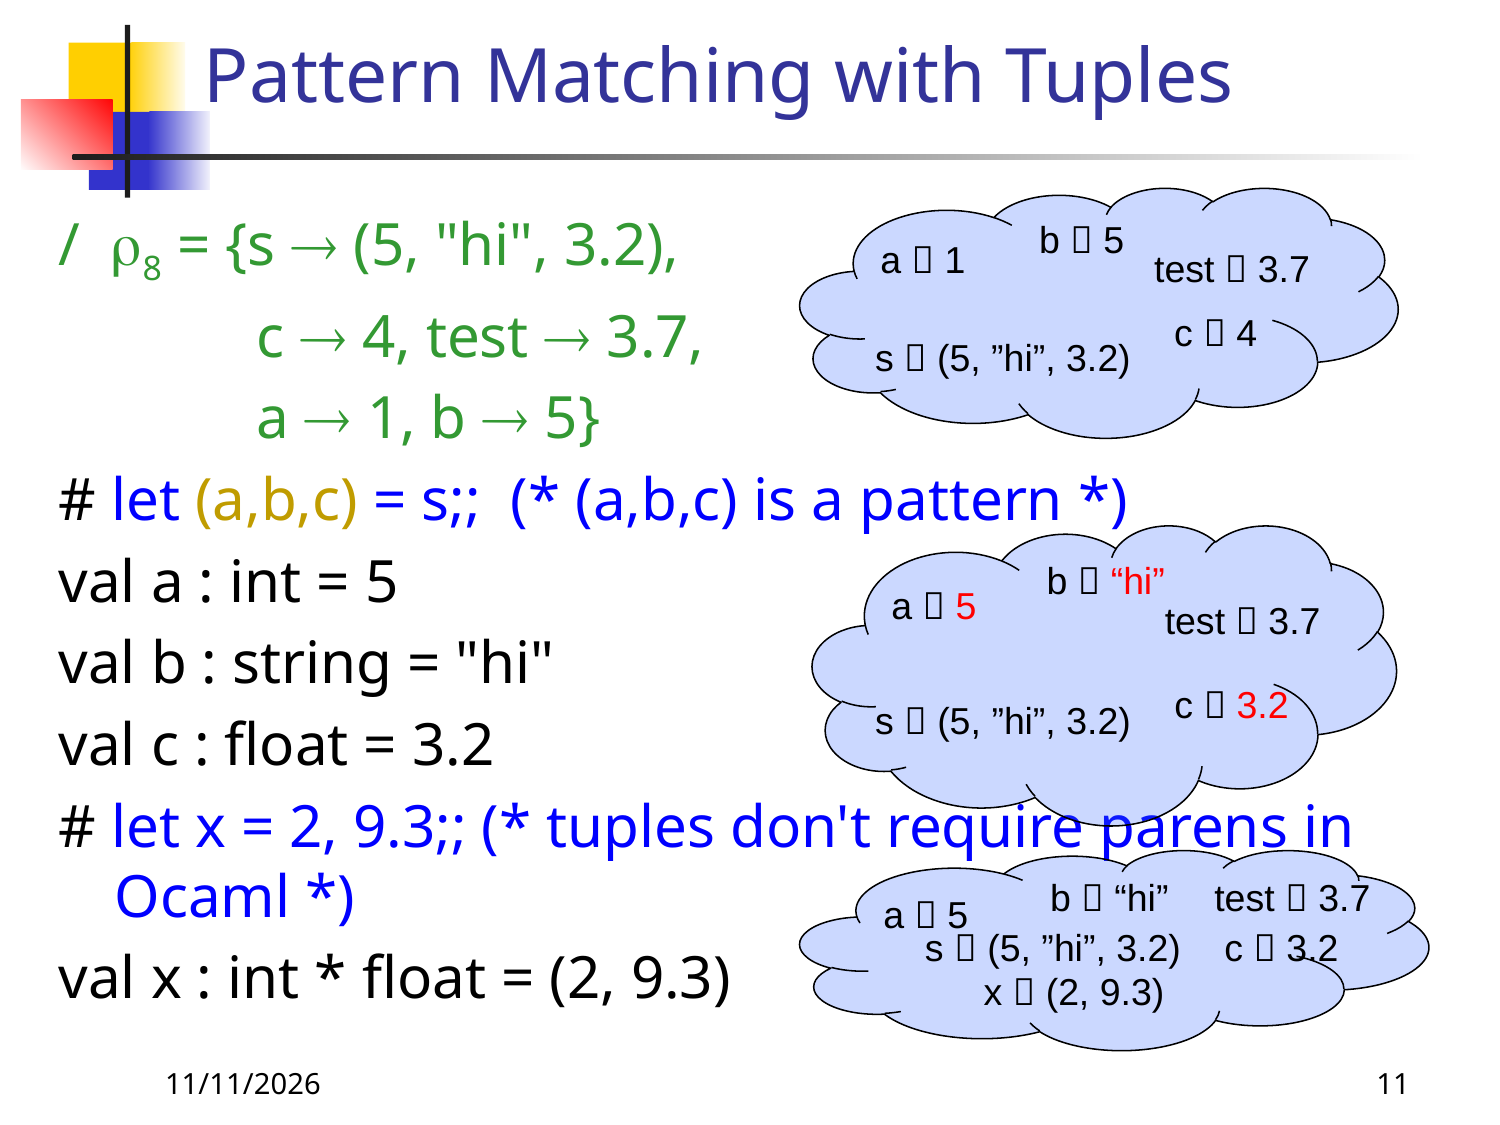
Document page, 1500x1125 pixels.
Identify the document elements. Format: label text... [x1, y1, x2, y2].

slide_number 11 [1112, 1060, 1426, 1113]
title Pattern Matching with Tuples [188, 26, 1468, 125]
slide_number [149, 1037, 463, 1113]
list / 8 = {s  (5, "hi", 3.2), c  4, test  3.7, a  1, b  5} # let (a,b,c) = s;; (* (a,b,c) is a pattern *) val a : int = 5 val b : string = "hi" val c : float = 3.2 # let x = 2, 9.3;; (* tuples don't require parens in Ocaml *) val x : int * float = (2, 9.3) [43, 200, 1463, 1006]
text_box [812, 524, 1430, 826]
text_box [799, 187, 1426, 438]
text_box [799, 849, 1500, 1051]
